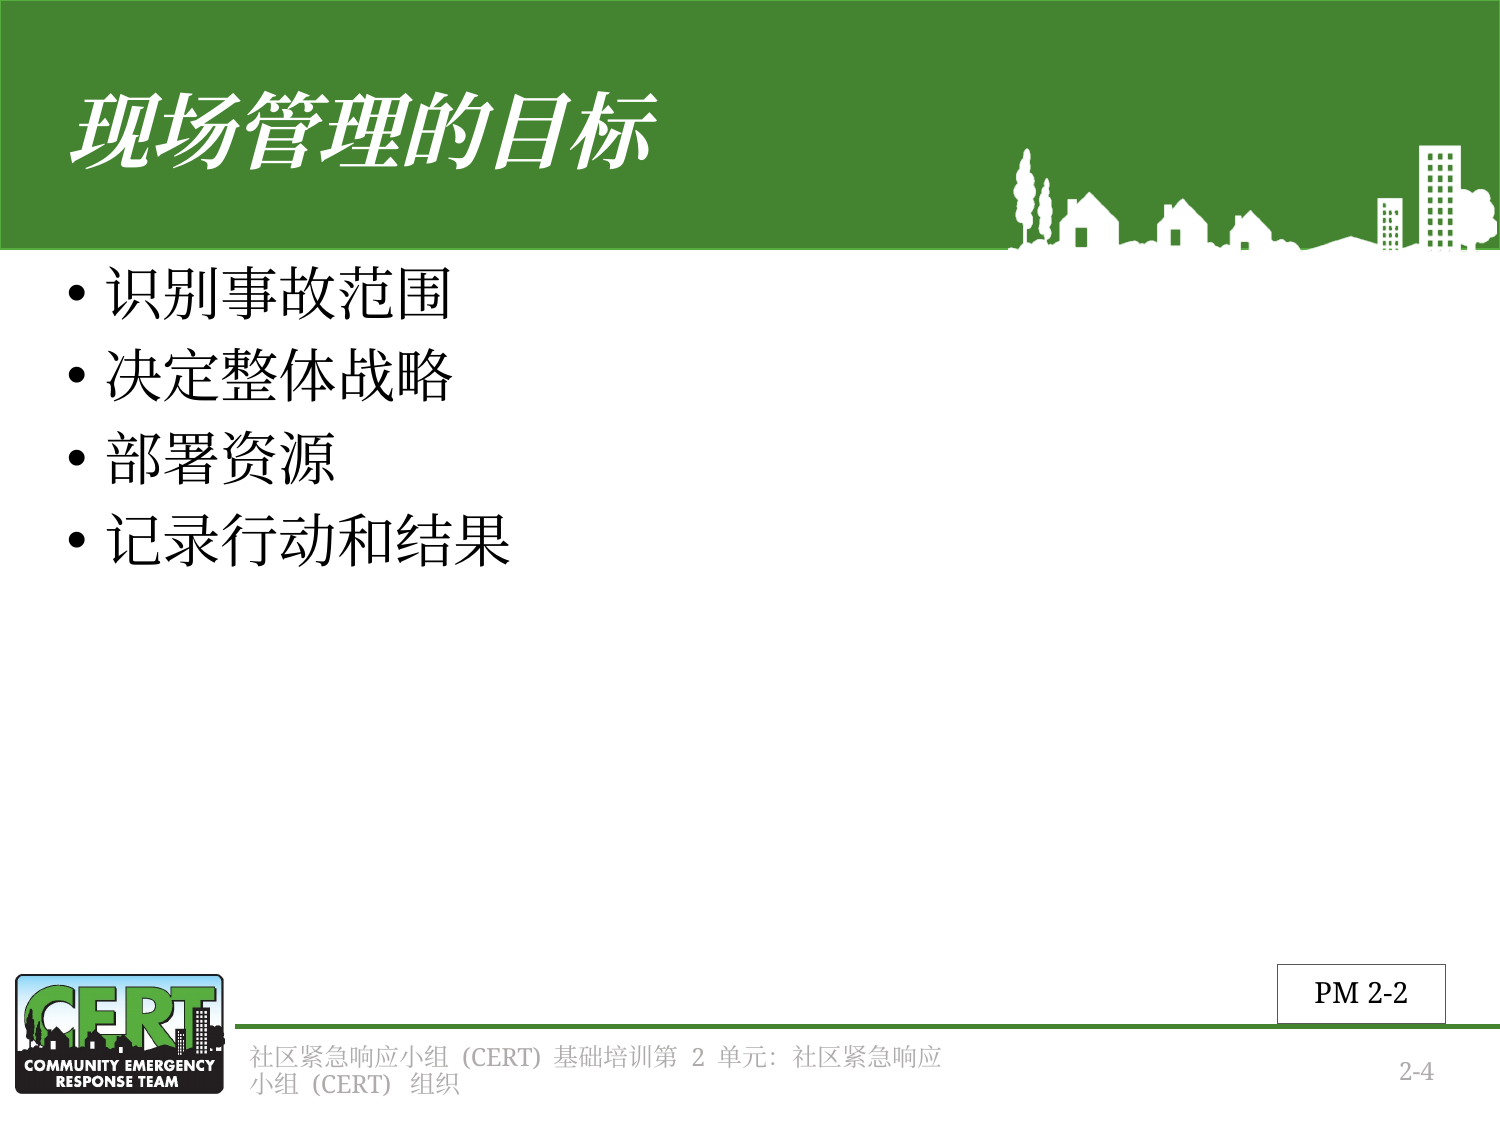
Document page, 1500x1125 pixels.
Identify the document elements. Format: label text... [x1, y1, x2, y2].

list PM 2-2 [1277, 964, 1446, 1024]
list 2-4 [1153, 1047, 1450, 1098]
list 识别事故范围 决定整体战略 部署资源 记录行动和结果 [51, 249, 1449, 1034]
list 社区紧急响应小组 (CERT) 基础培训第 2 单元：社区紧急响应小组 (CERT) 组织 [234, 1047, 963, 1098]
title 现场管理的目标 [51, 52, 1005, 220]
picture [1005, 138, 1500, 252]
picture [14, 973, 225, 1094]
